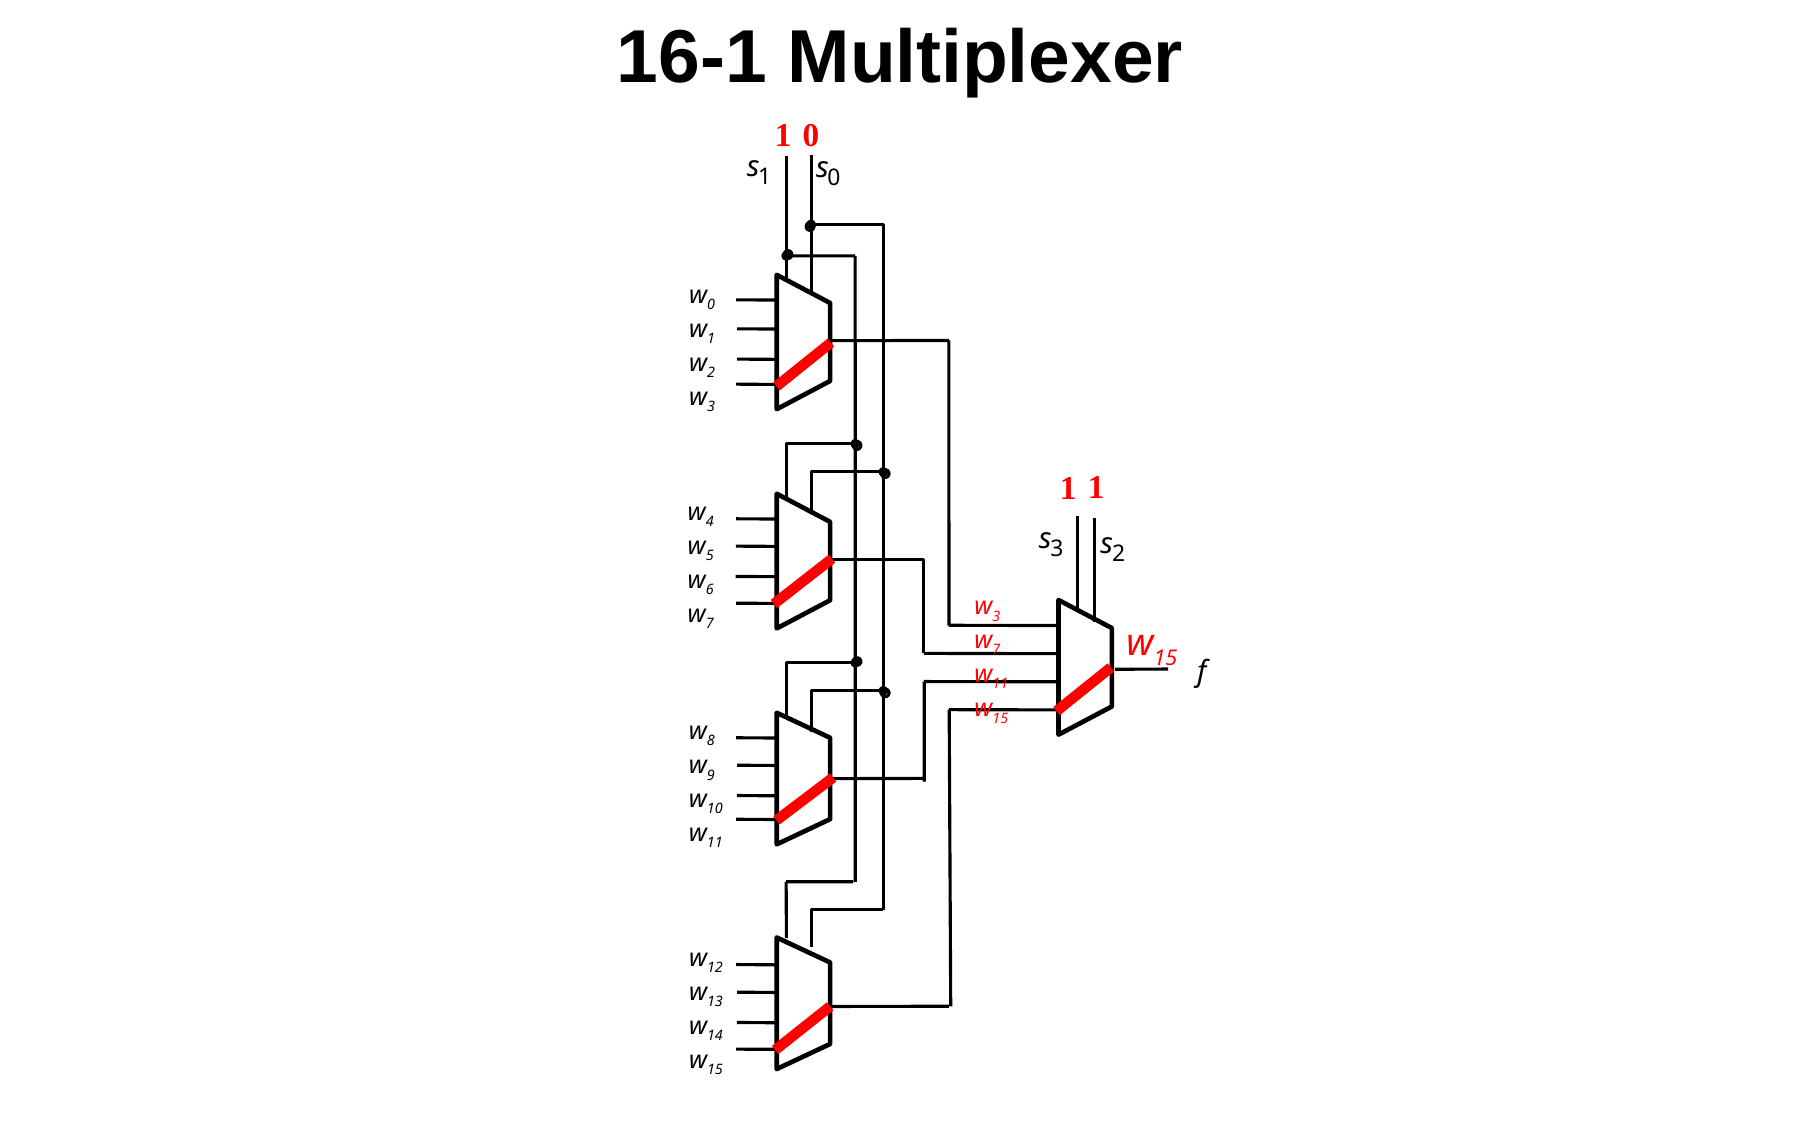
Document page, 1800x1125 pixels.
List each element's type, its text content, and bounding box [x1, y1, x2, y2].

text_box 0 [787, 105, 835, 145]
text_box 16-1 Multiplexer [149, 0, 1650, 113]
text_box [687, 147, 1215, 1070]
text_box 1 [760, 105, 787, 145]
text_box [1056, 667, 1112, 712]
